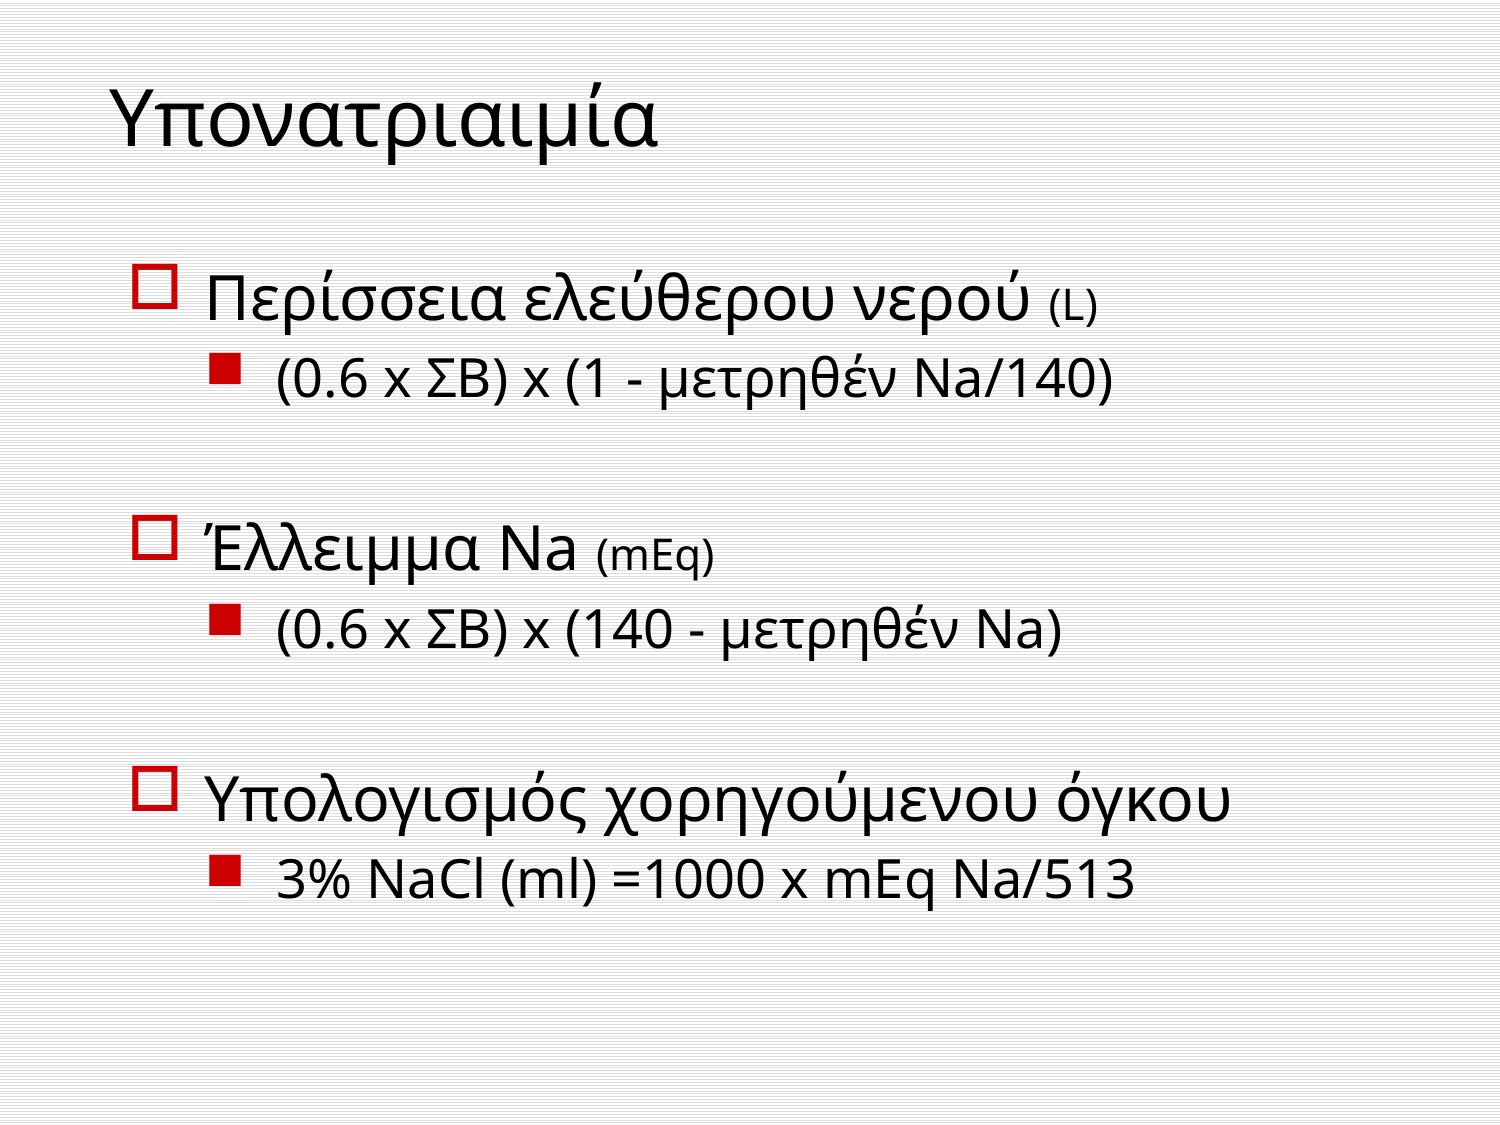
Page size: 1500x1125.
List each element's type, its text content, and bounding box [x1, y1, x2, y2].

list Περίσσεια ελεύθερου νερού (L) (0.6 x ΣΒ) x (1 - μετρηθέν Na/140) Έλλειμμα Na (mEq) (0.6 x ΣΒ) x (140 - μετρηθέν Na) Υπολογισμός χορηγούμενου όγκου 3% NaCl (ml) =1000 x mEq Na/513 [112, 249, 1388, 988]
title Υπονατριαιμία [93, 49, 1407, 170]
